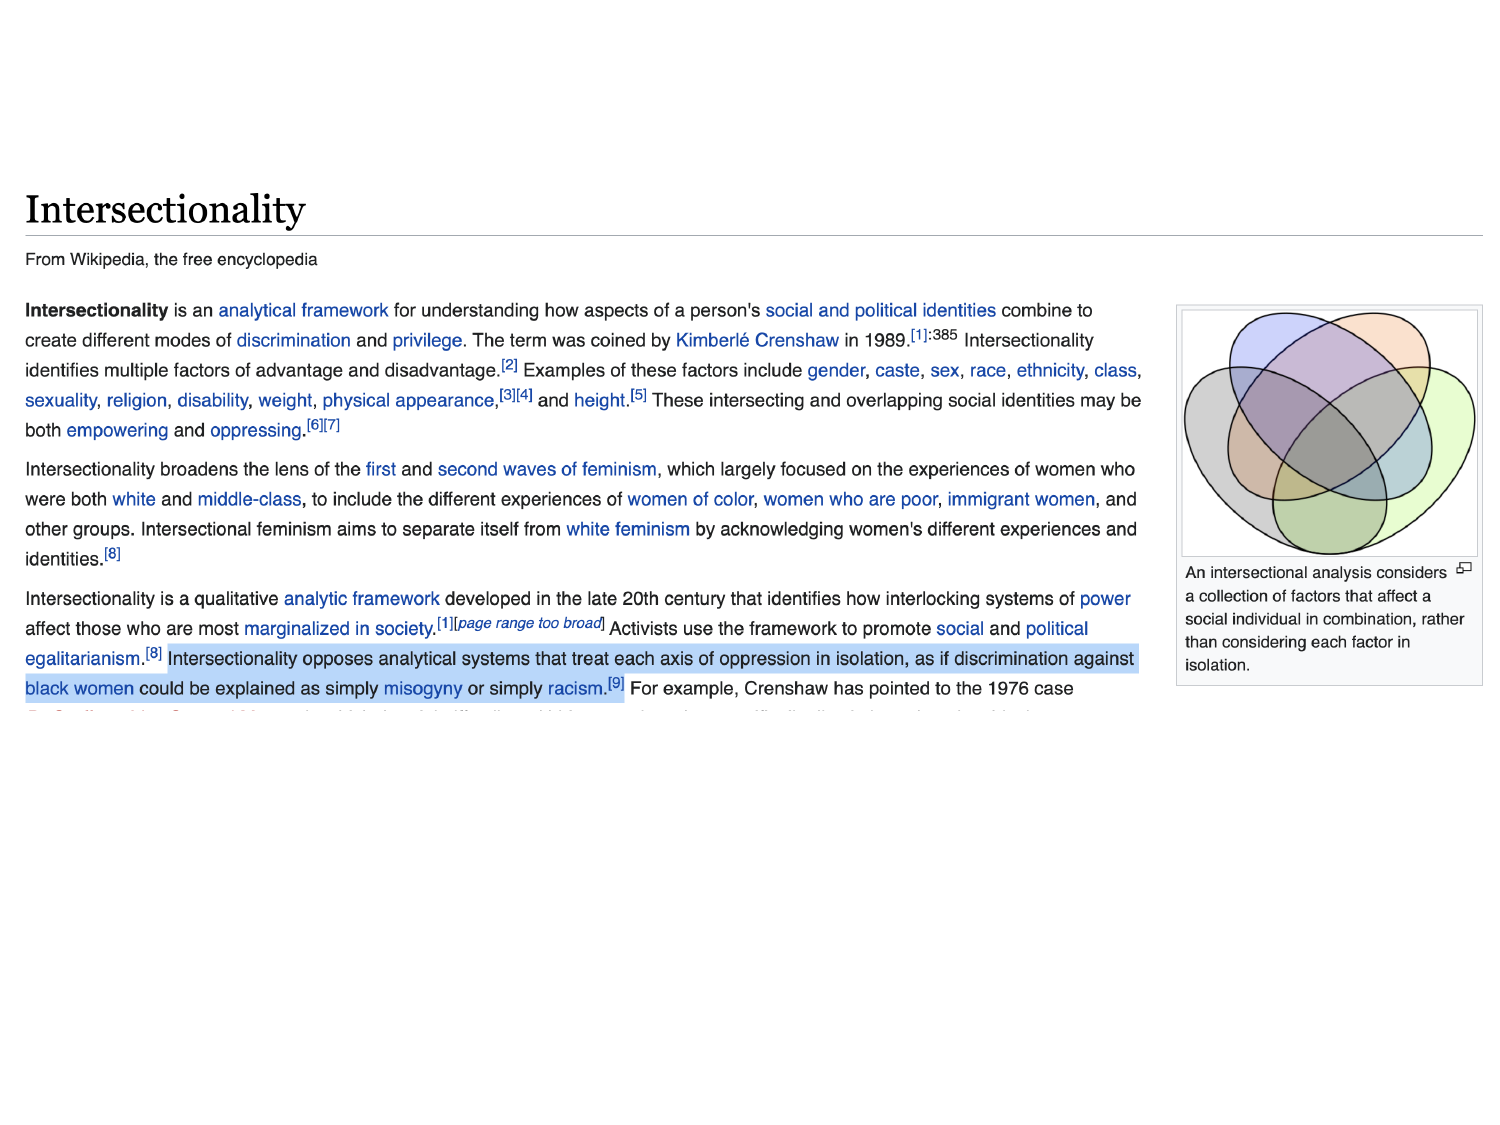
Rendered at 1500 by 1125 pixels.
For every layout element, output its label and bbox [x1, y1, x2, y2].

picture [0, 172, 1500, 711]
